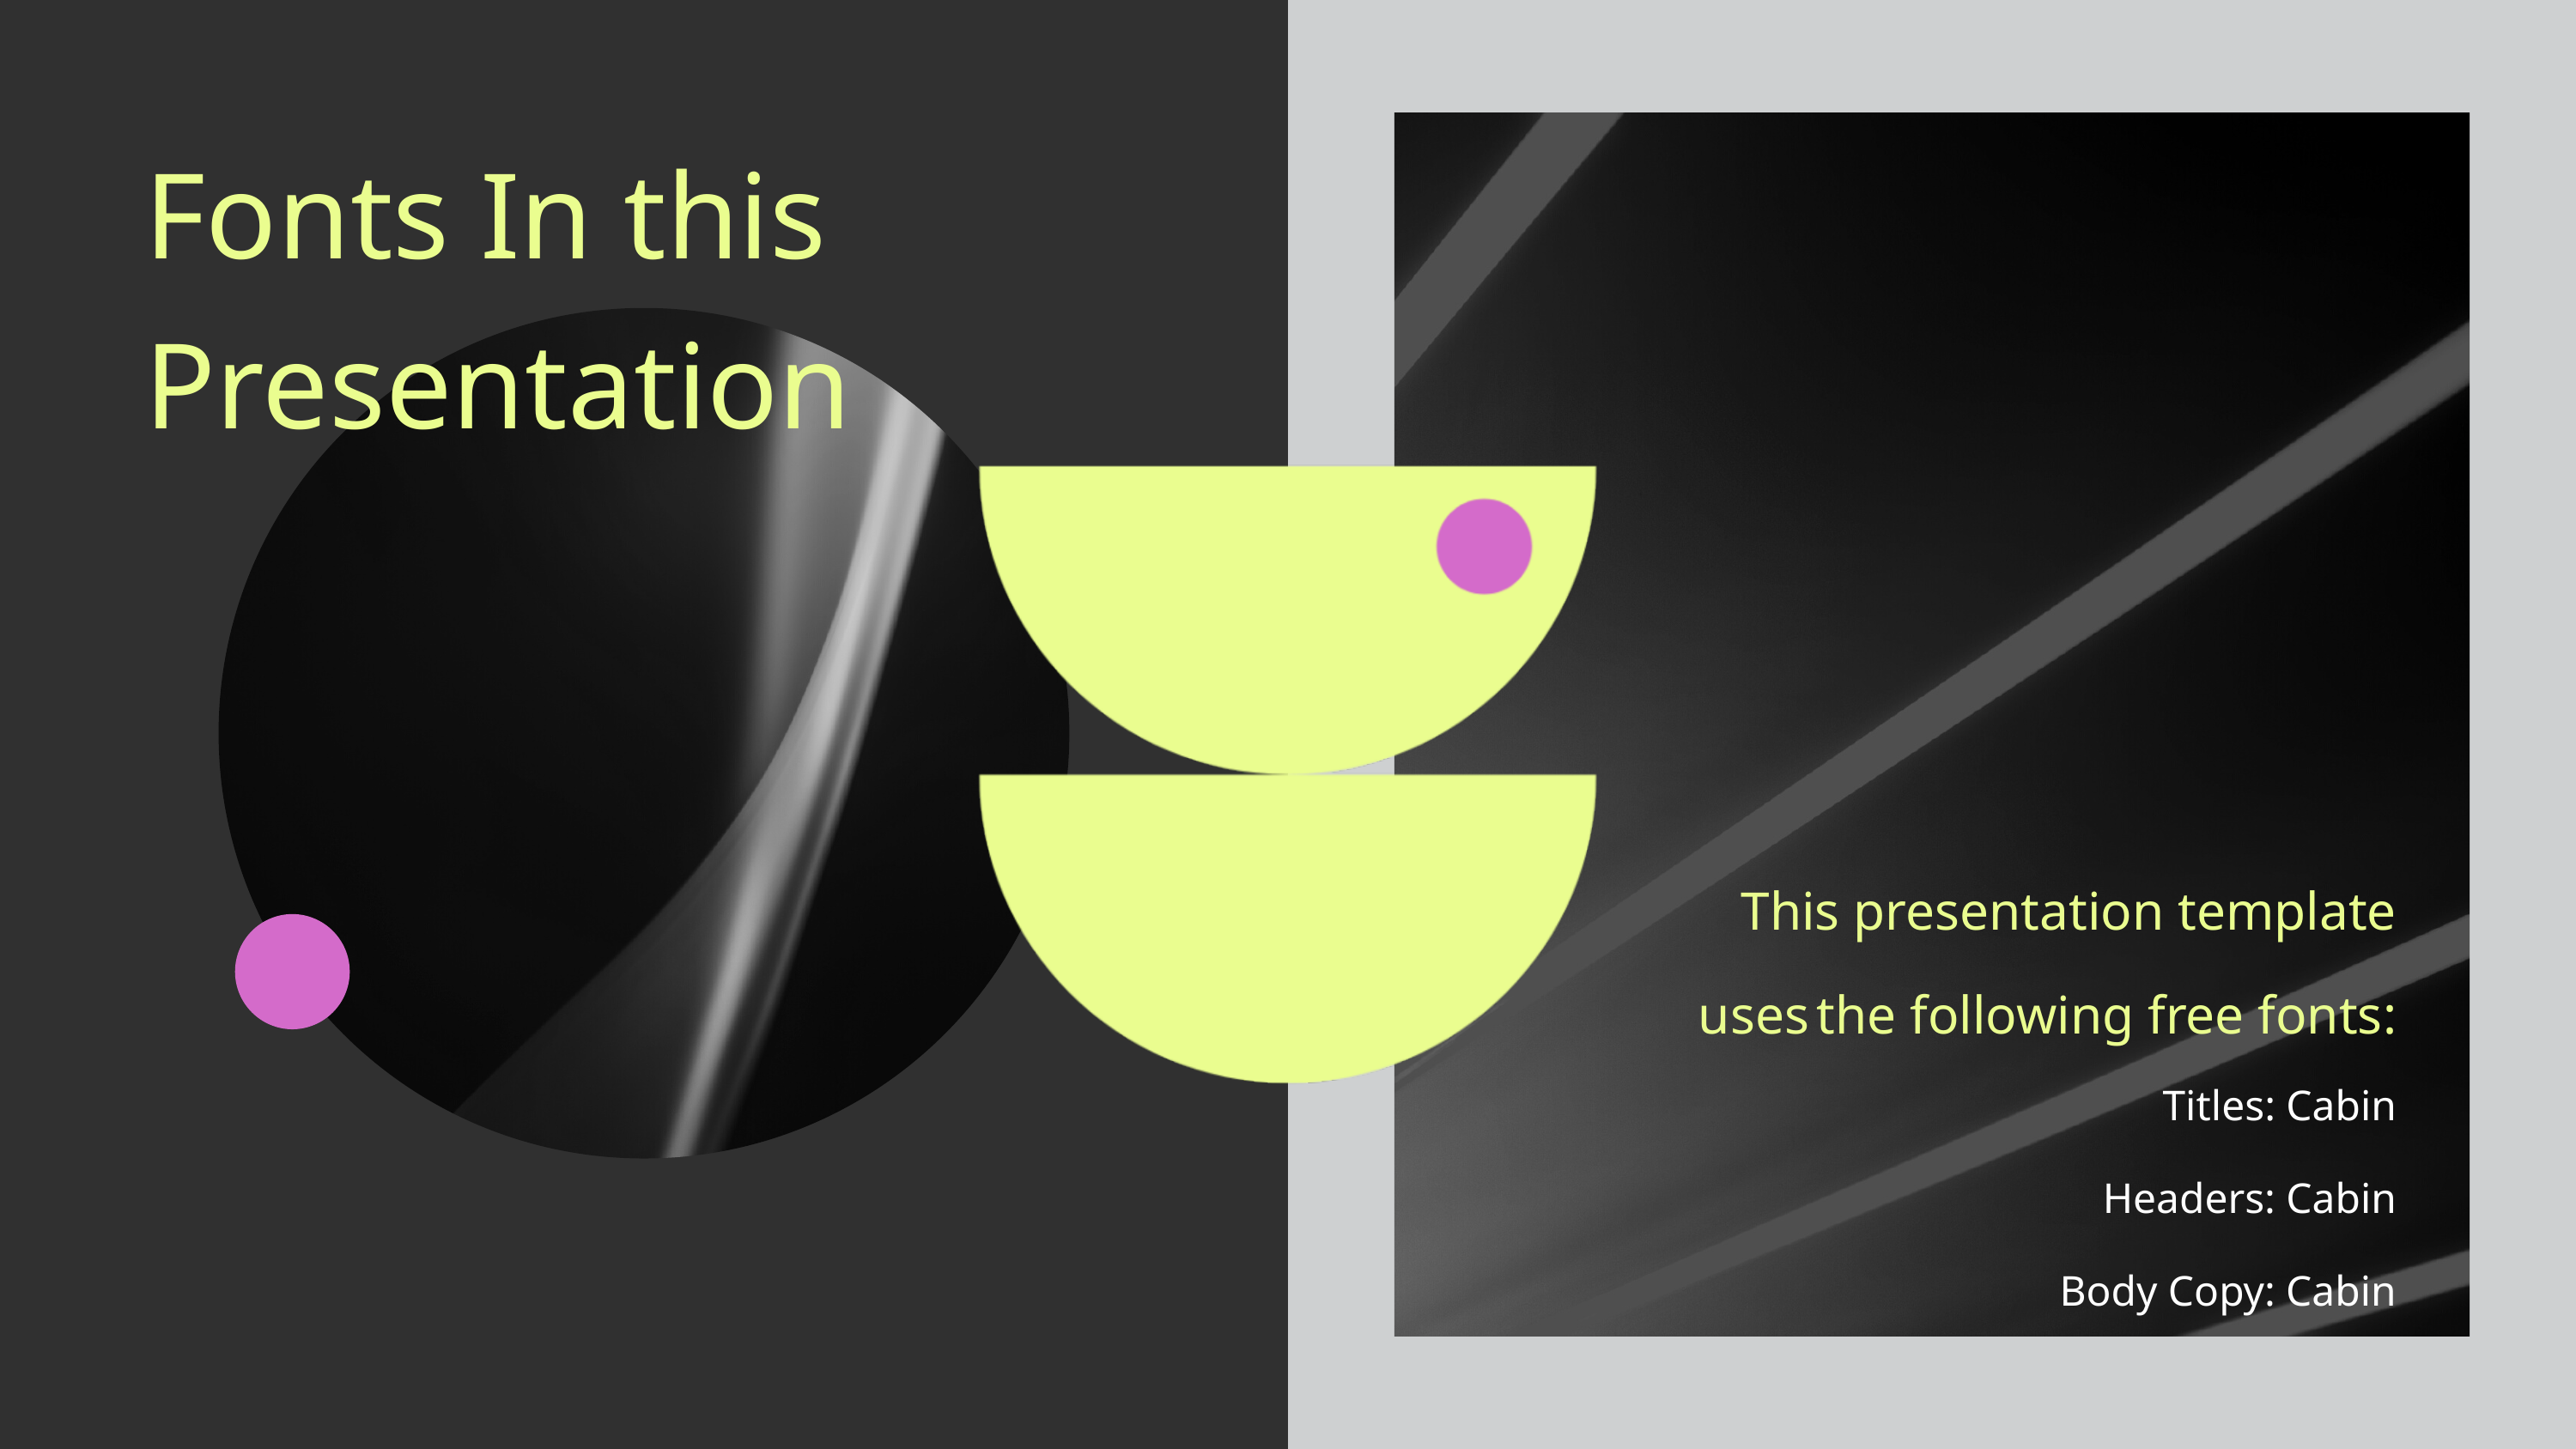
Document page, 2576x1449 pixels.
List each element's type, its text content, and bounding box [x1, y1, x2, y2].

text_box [1287, 0, 2576, 1449]
text_box Fonts In this Presentation [144, 112, 1197, 452]
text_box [234, 913, 350, 1030]
picture [933, 112, 2470, 1337]
text_box [218, 452, 929, 1159]
